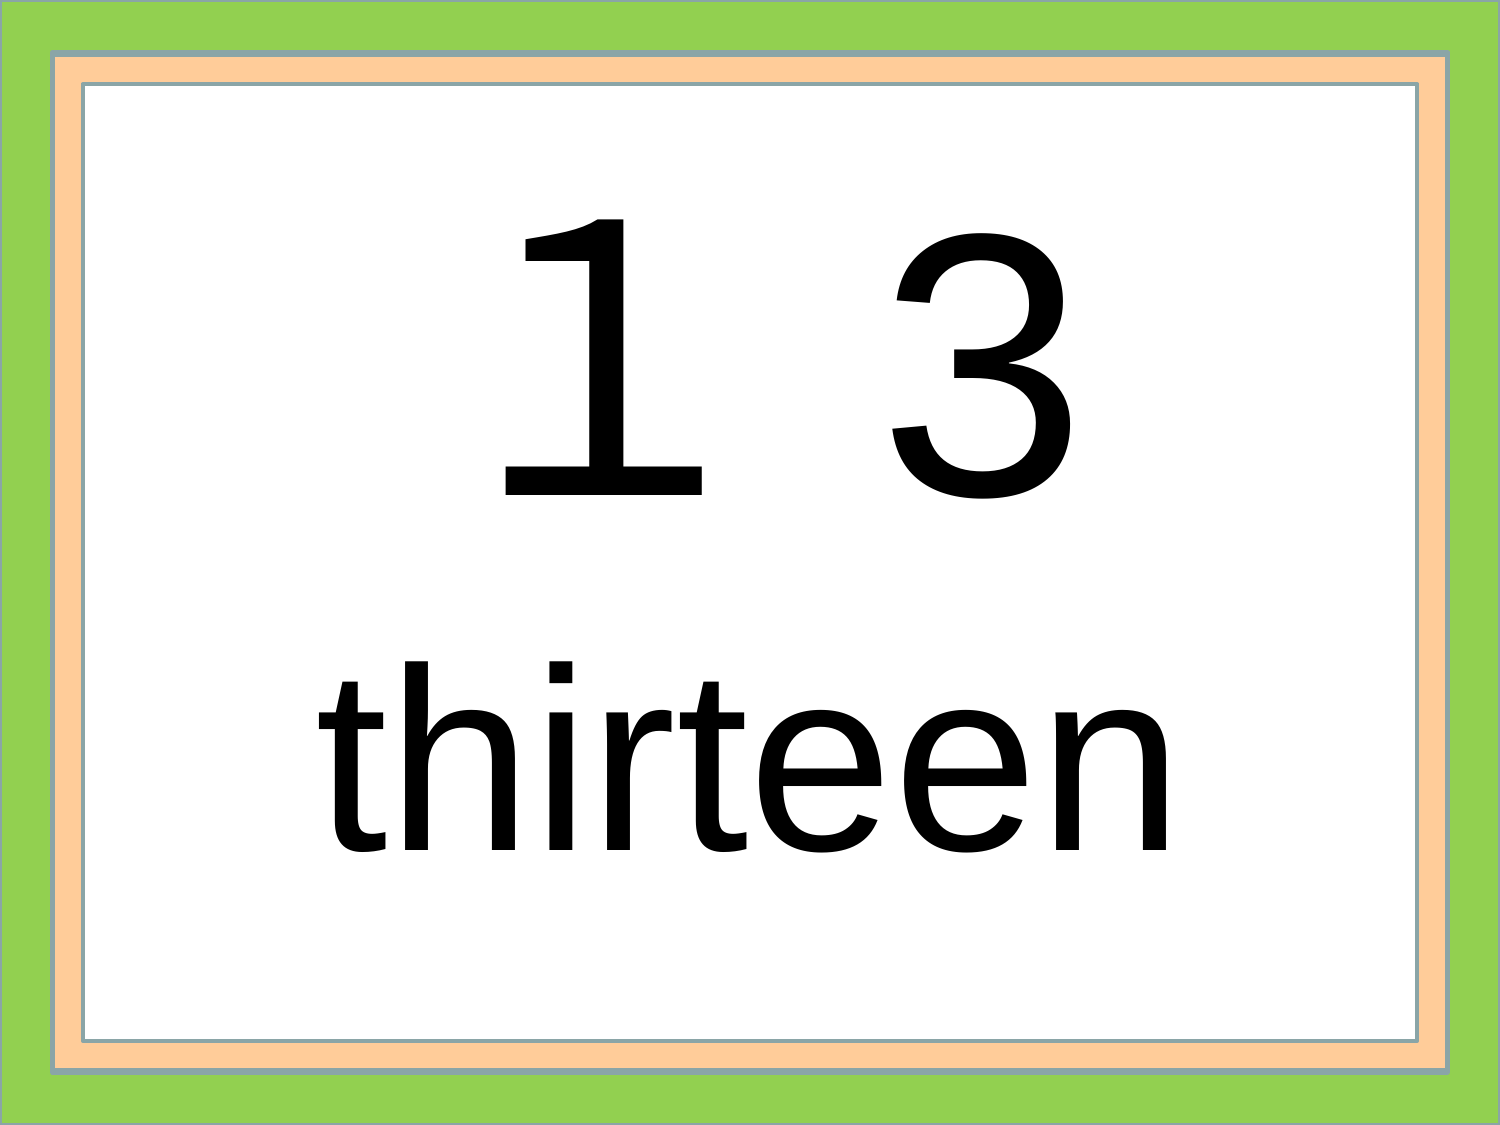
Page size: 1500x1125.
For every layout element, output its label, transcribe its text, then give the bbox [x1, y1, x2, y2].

text_box １3 [140, 113, 1360, 579]
text_box thirteen [140, 582, 1360, 911]
